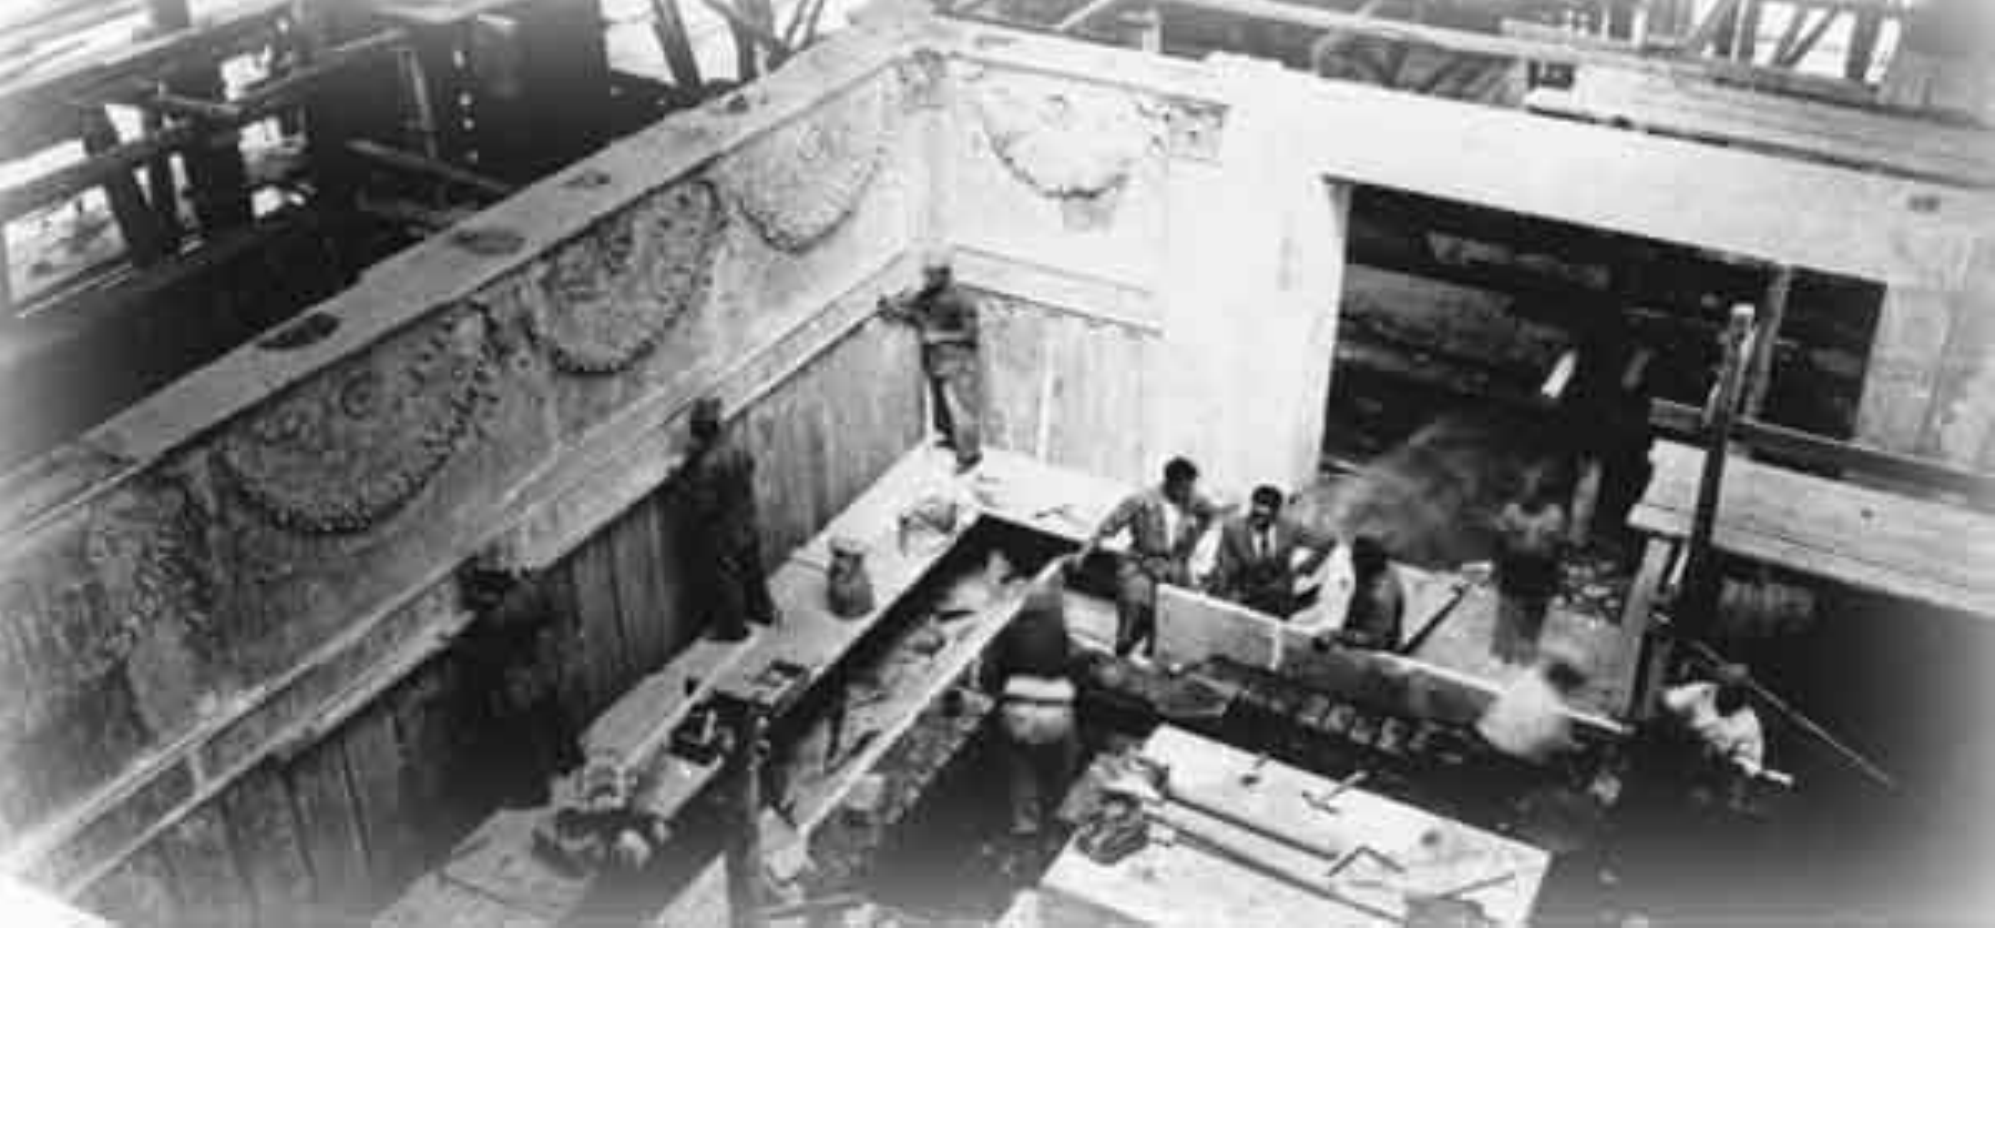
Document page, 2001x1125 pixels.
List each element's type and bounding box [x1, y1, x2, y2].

list [0, 0, 1995, 928]
